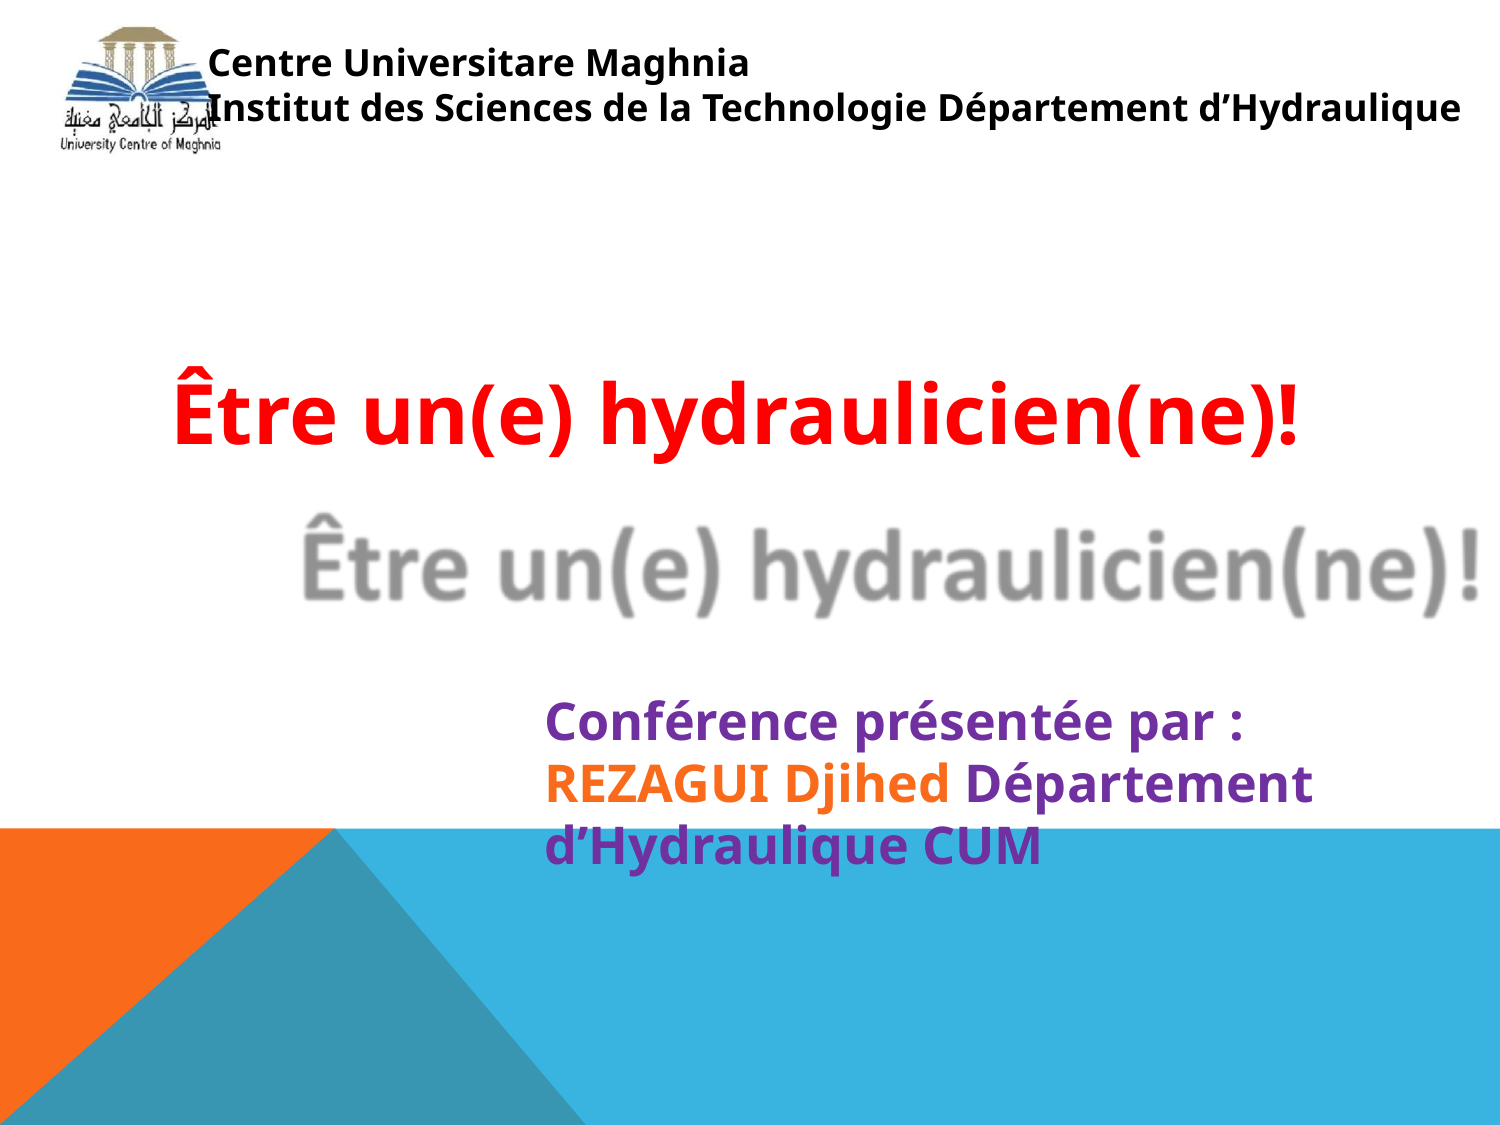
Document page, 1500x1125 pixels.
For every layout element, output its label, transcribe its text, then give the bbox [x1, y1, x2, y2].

picture [56, 24, 222, 156]
text_box Centre Universitare Maghnia Institut des Sciences de la Technologie Département d’Hydraulique [192, 31, 1478, 182]
text_box Conférence présentée par : REZAGUI Djihed Département d’Hydraulique CUM [529, 680, 1500, 883]
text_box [170, 361, 1481, 622]
